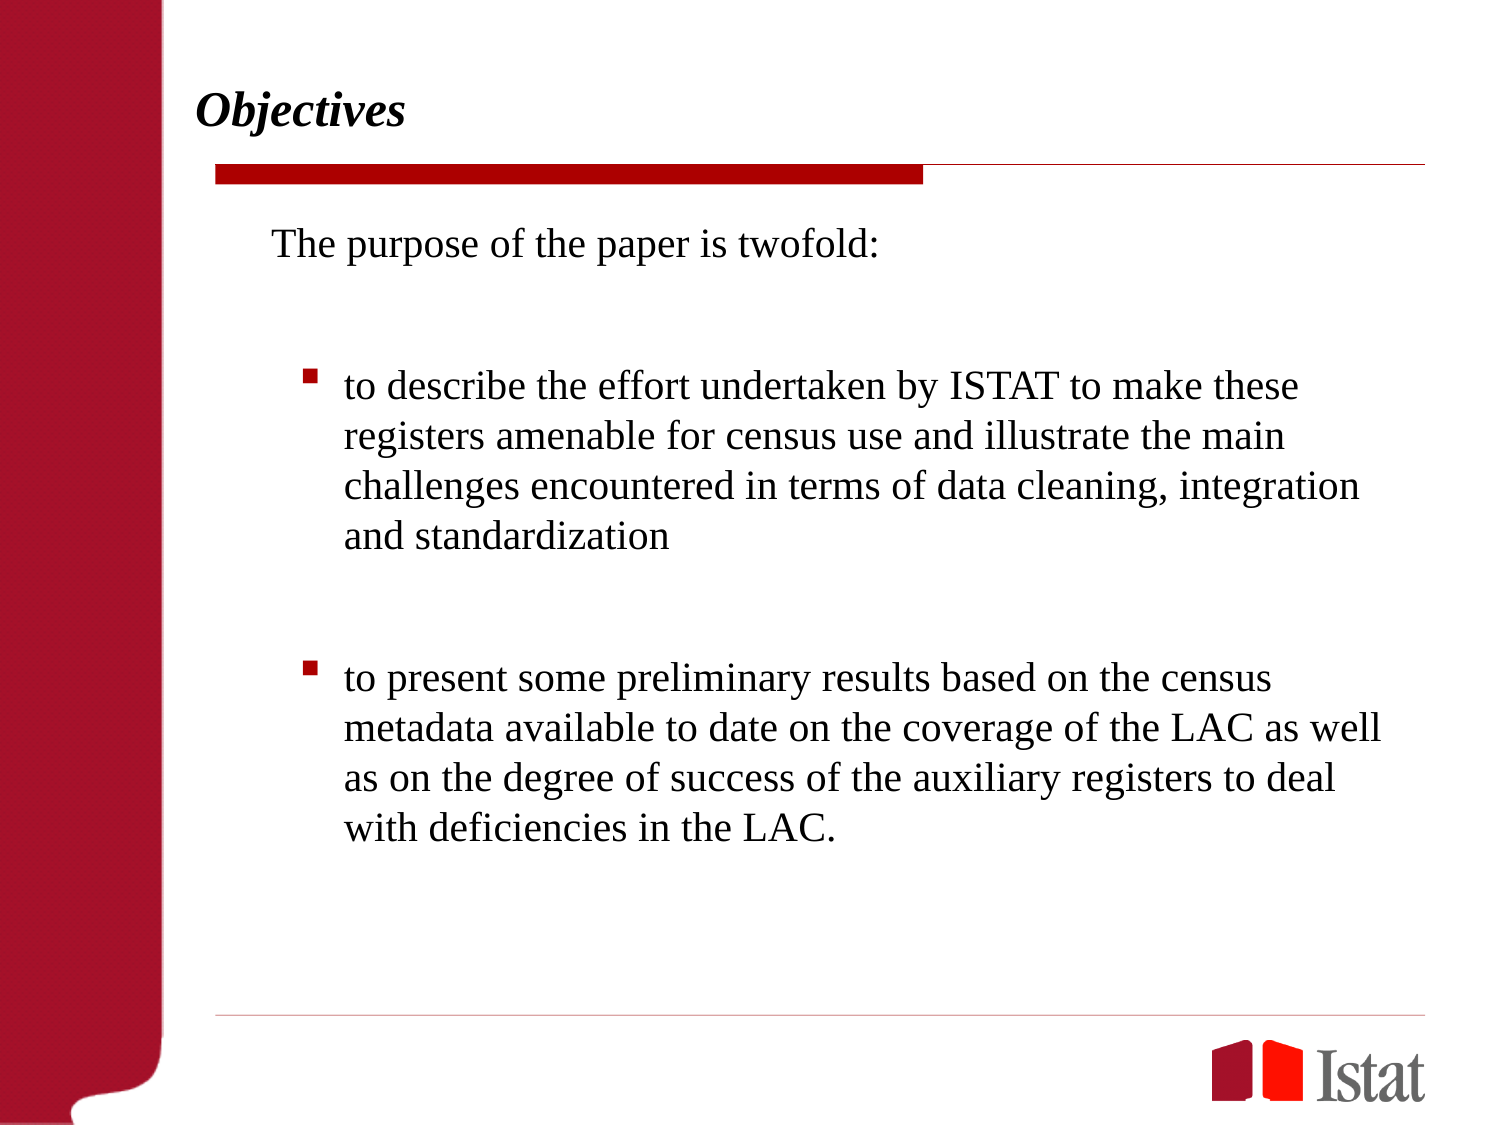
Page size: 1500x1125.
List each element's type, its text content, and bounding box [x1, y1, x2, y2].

picture [0, 0, 164, 1125]
title Objectives [180, 45, 1500, 167]
list The purpose of the paper is twofold: to describe the effort undertaken by ISTAT to make these registers amenable for census use and illustrate the main challenges encountered in terms of data cleaning, integration and standardization to present some preliminary results based on the census metadata available to date on the coverage of the LAC as well as on the degree of success of the auxiliary registers to deal with deficiencies in the LAC. [178, 207, 1426, 1006]
picture [1212, 1040, 1425, 1102]
